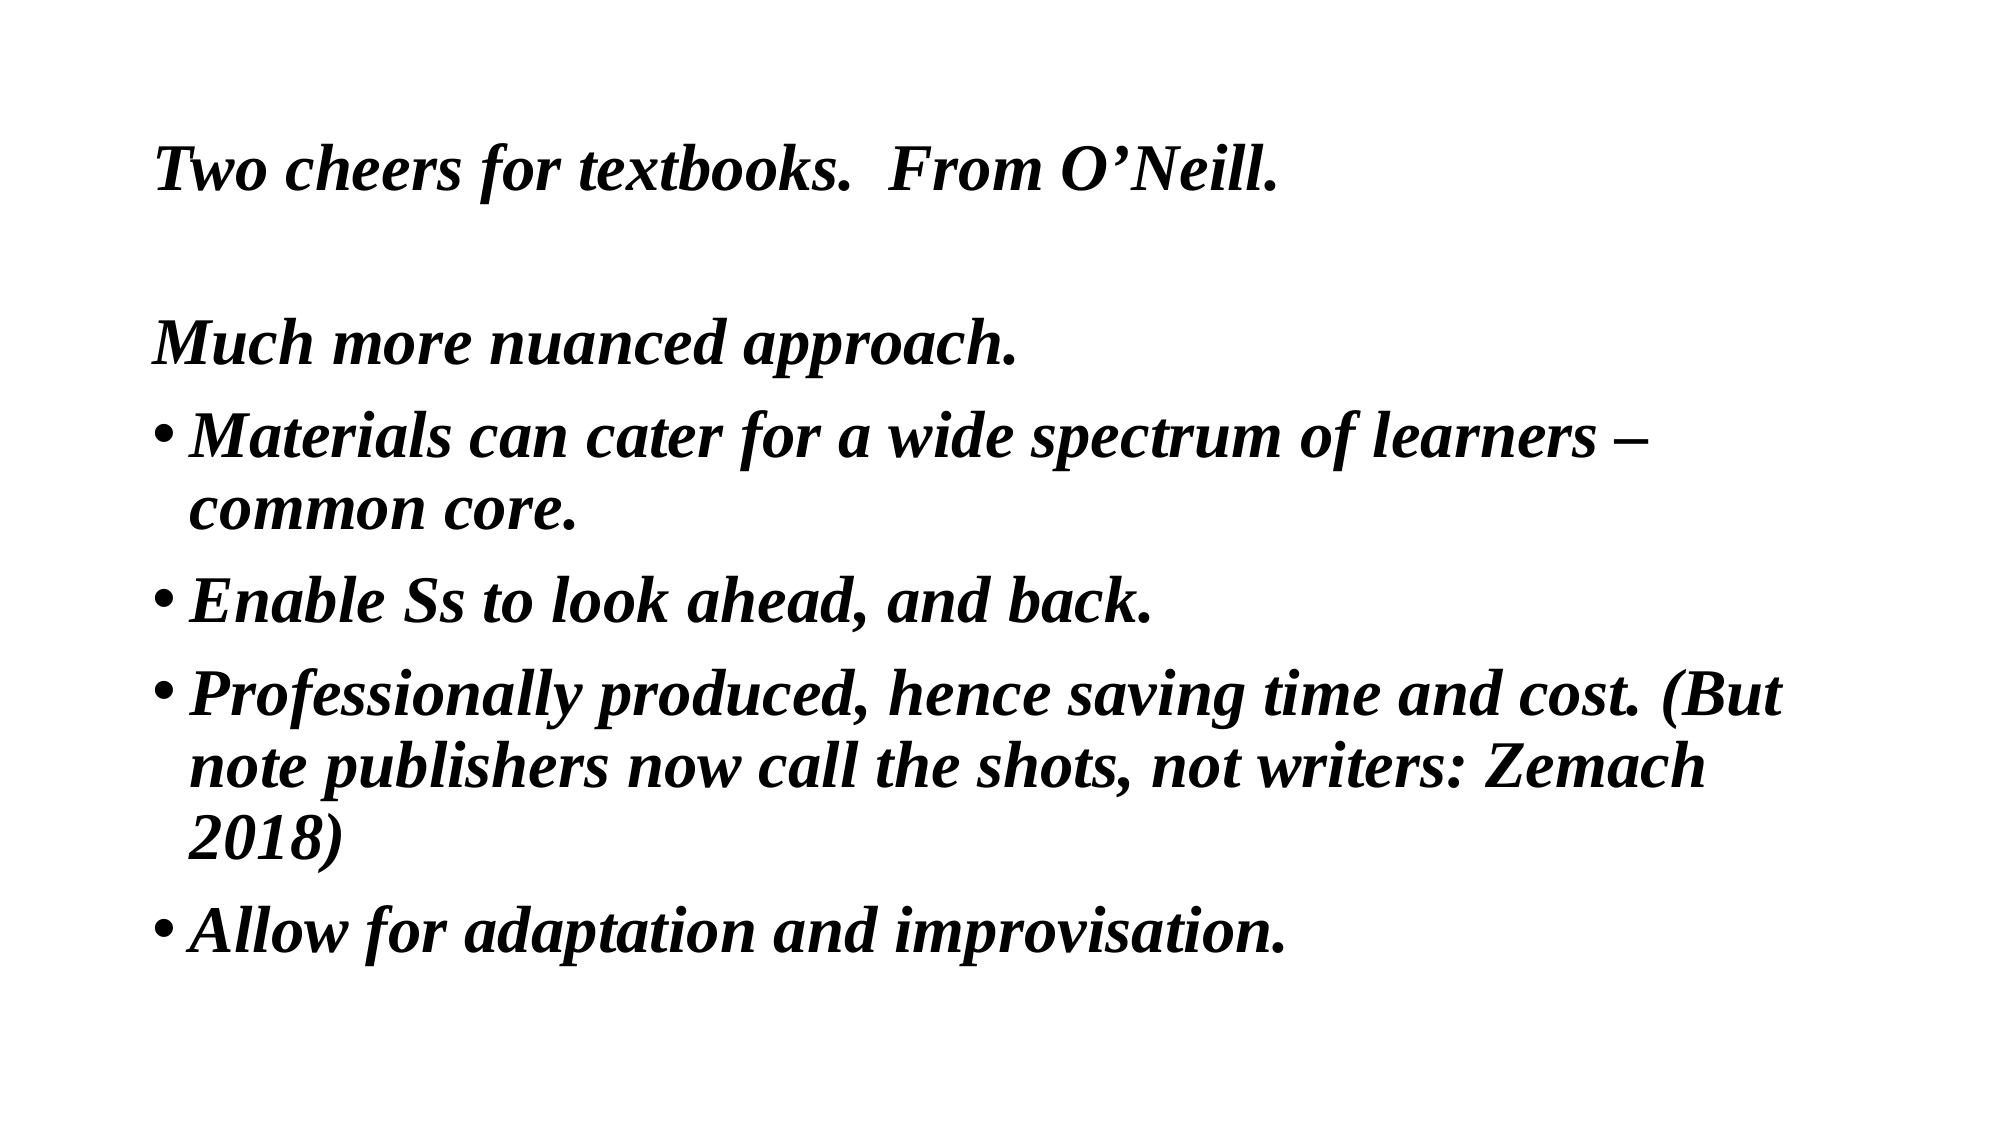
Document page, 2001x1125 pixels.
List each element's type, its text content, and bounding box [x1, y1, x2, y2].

list Much more nuanced approach. Materials can cater for a wide spectrum of learners – common core. Enable Ss to look ahead, and back. Professionally produced, hence saving time and cost. (But note publishers now call the shots, not writers: Zemach 2018) Allow for adaptation and improvisation. [137, 299, 1863, 1014]
title Two cheers for textbooks. From O’Neill. [137, 59, 1863, 278]
